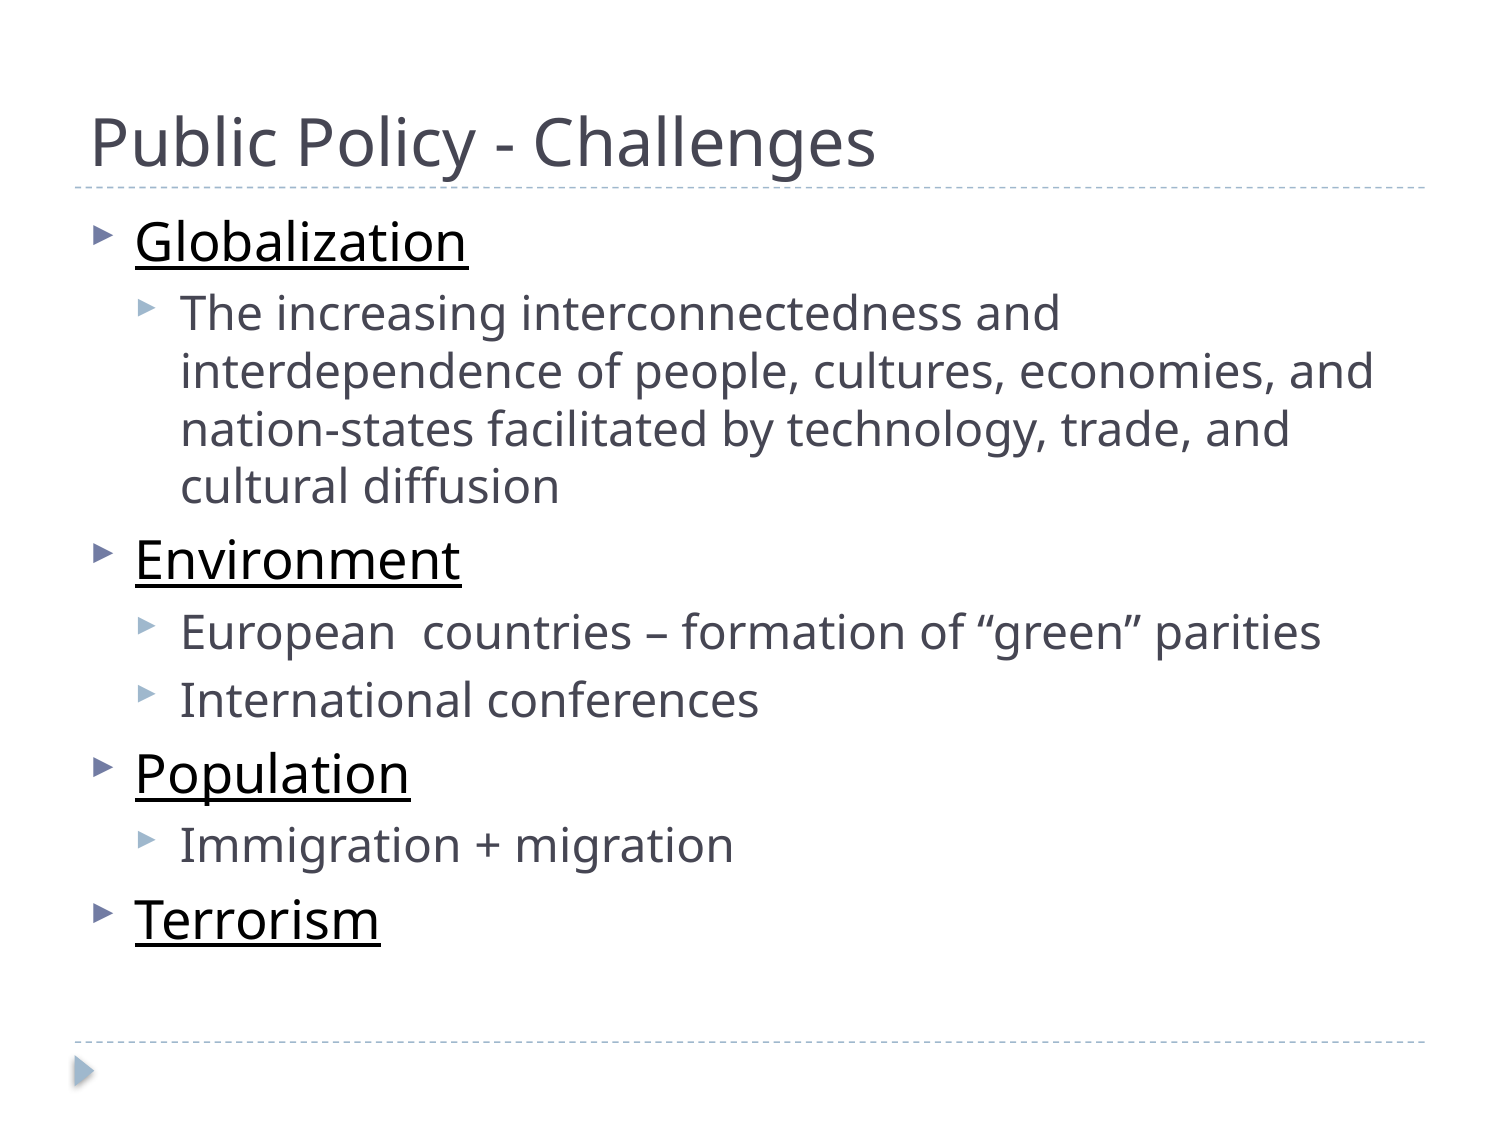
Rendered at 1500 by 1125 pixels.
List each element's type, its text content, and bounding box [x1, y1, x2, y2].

list Globalization The increasing interconnectedness and interdependence of people, cultures, economies, and nation-states facilitated by technology, trade, and cultural diffusion Environment European countries – formation of “green” parities International conferences Population Immigration + migration Terrorism [75, 200, 1425, 1010]
title Public Policy - Challenges [75, 24, 1425, 188]
